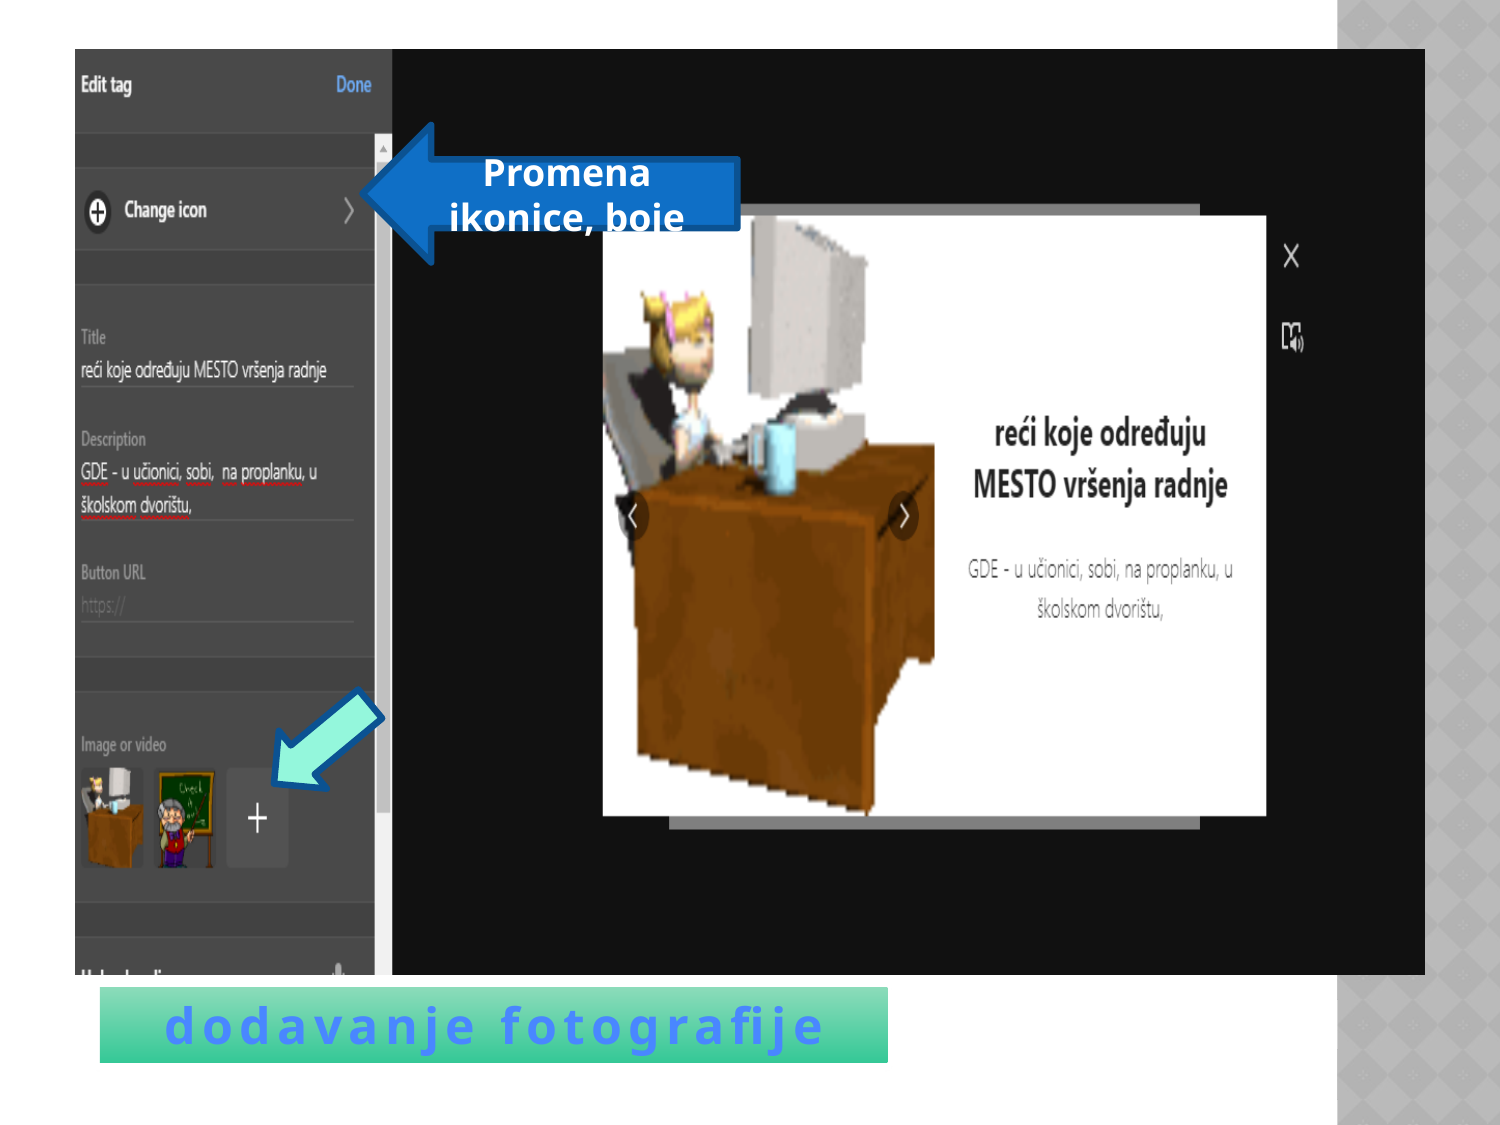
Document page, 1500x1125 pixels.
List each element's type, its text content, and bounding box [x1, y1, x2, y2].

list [74, 49, 1426, 976]
text_box dodavanje fotografije [99, 987, 888, 1063]
